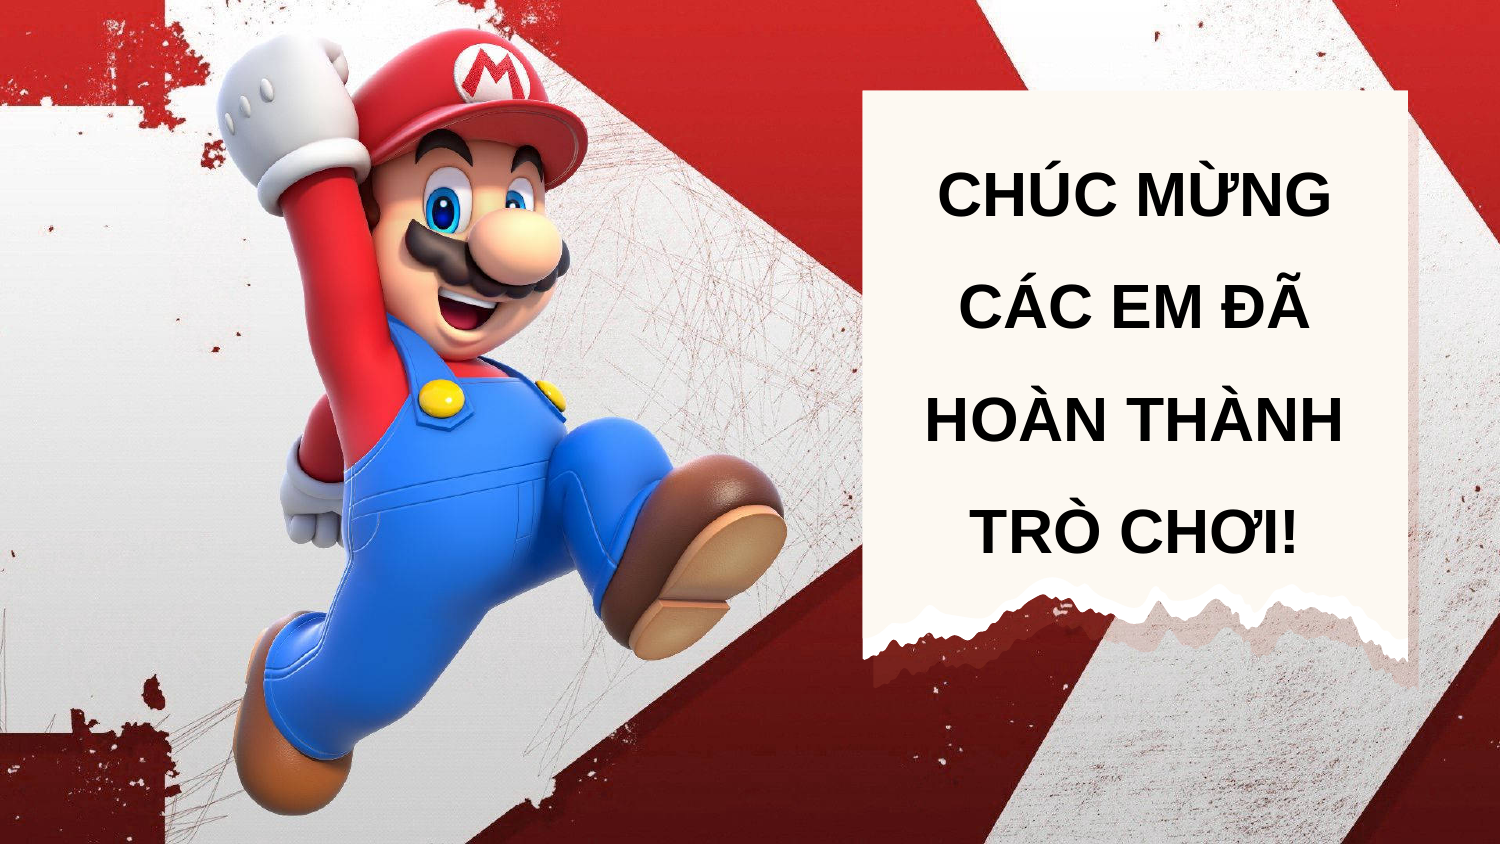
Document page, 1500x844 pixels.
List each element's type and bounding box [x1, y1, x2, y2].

text_box [862, 90, 1419, 691]
picture [0, 0, 1500, 844]
